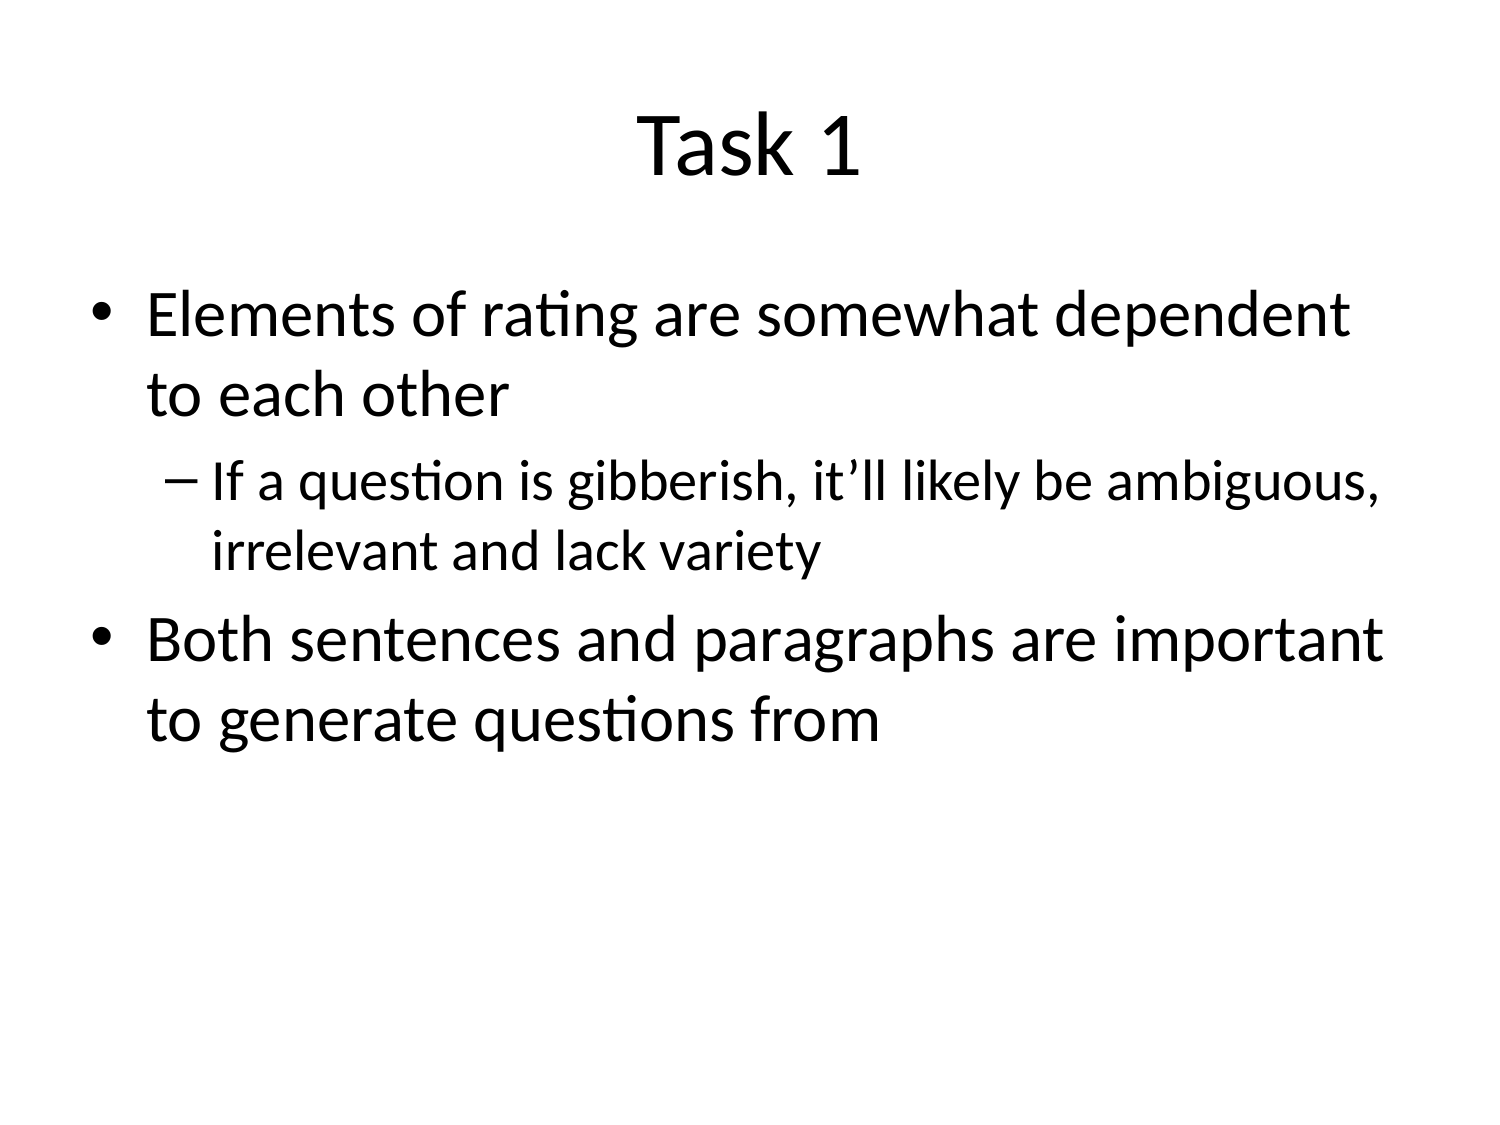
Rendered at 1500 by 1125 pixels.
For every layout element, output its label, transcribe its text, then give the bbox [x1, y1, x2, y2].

list Elements of rating are somewhat dependent to each other If a question is gibberish, it’ll likely be ambiguous, irrelevant and lack variety Both sentences and paragraphs are important to generate questions from [75, 262, 1425, 1005]
title Task 1 [75, 45, 1425, 233]
